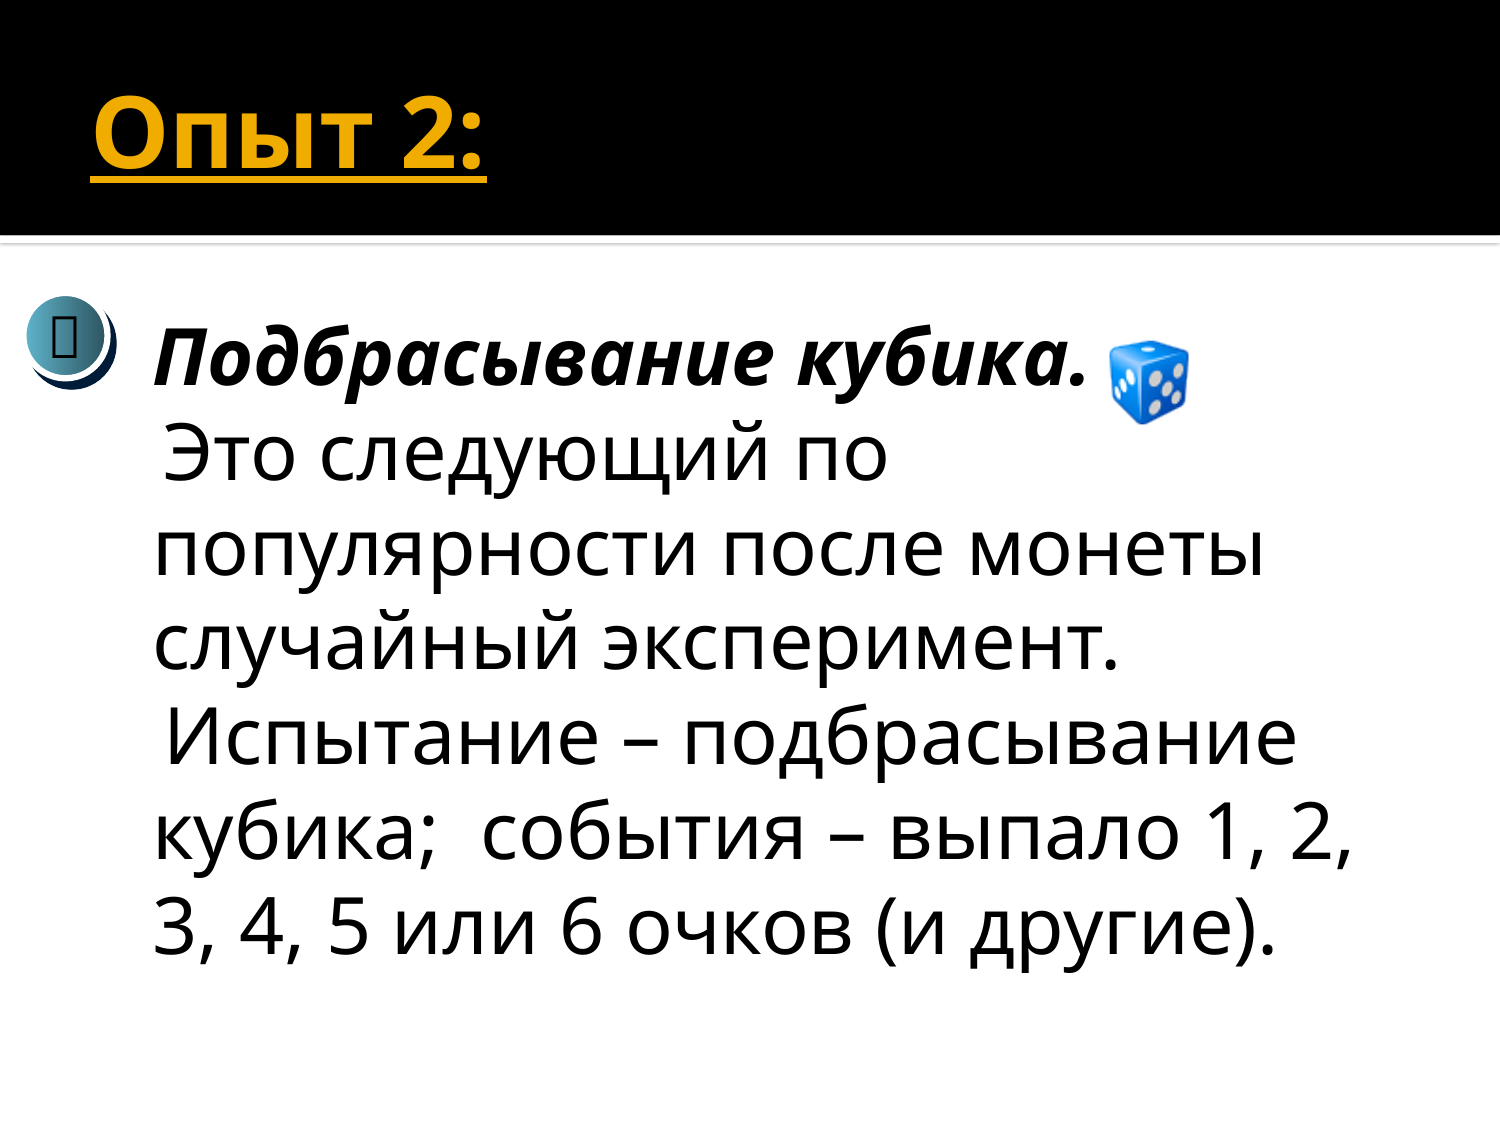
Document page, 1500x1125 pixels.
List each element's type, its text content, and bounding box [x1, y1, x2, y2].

list Подбрасывание кубика. Это следующий по популярности после монеты случайный эксперимент. Испытание – подбрасывание кубика; события – выпало 1, 2, 3, 4, 5 или 6 очков (и другие). [75, 291, 1425, 1050]
picture [1104, 337, 1195, 429]
title Опыт 2: [75, 25, 1425, 231]
text_box  [23, 292, 108, 379]
